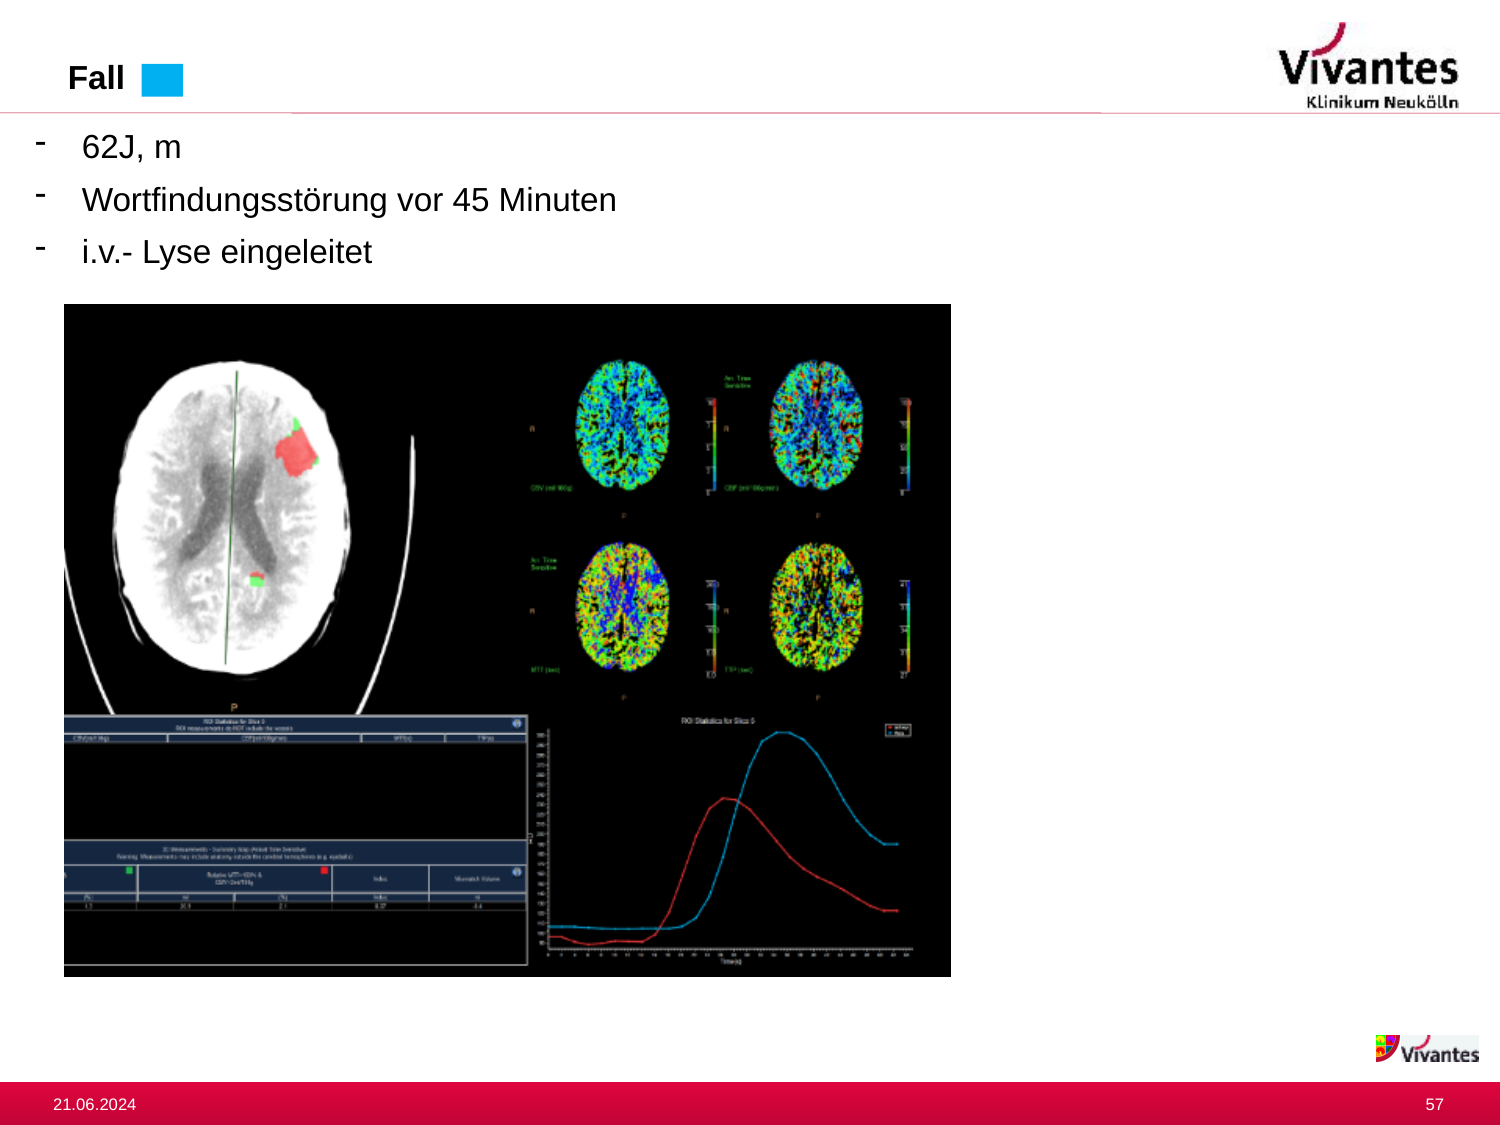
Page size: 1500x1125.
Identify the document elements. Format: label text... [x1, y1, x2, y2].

text_box 21.06.2024 [53, 1093, 290, 1114]
text_box 62J, m Wortfindungsstörung vor 45 Minuten i.v.- Lyse eingeleitet [5, 125, 869, 271]
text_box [1376, 1035, 1398, 1063]
picture [1400, 1035, 1479, 1062]
text_box [140, 62, 185, 99]
text_box Fall [53, 49, 231, 90]
slide_number 57 [1207, 1093, 1445, 1115]
picture [64, 304, 951, 977]
picture [1242, 22, 1459, 112]
